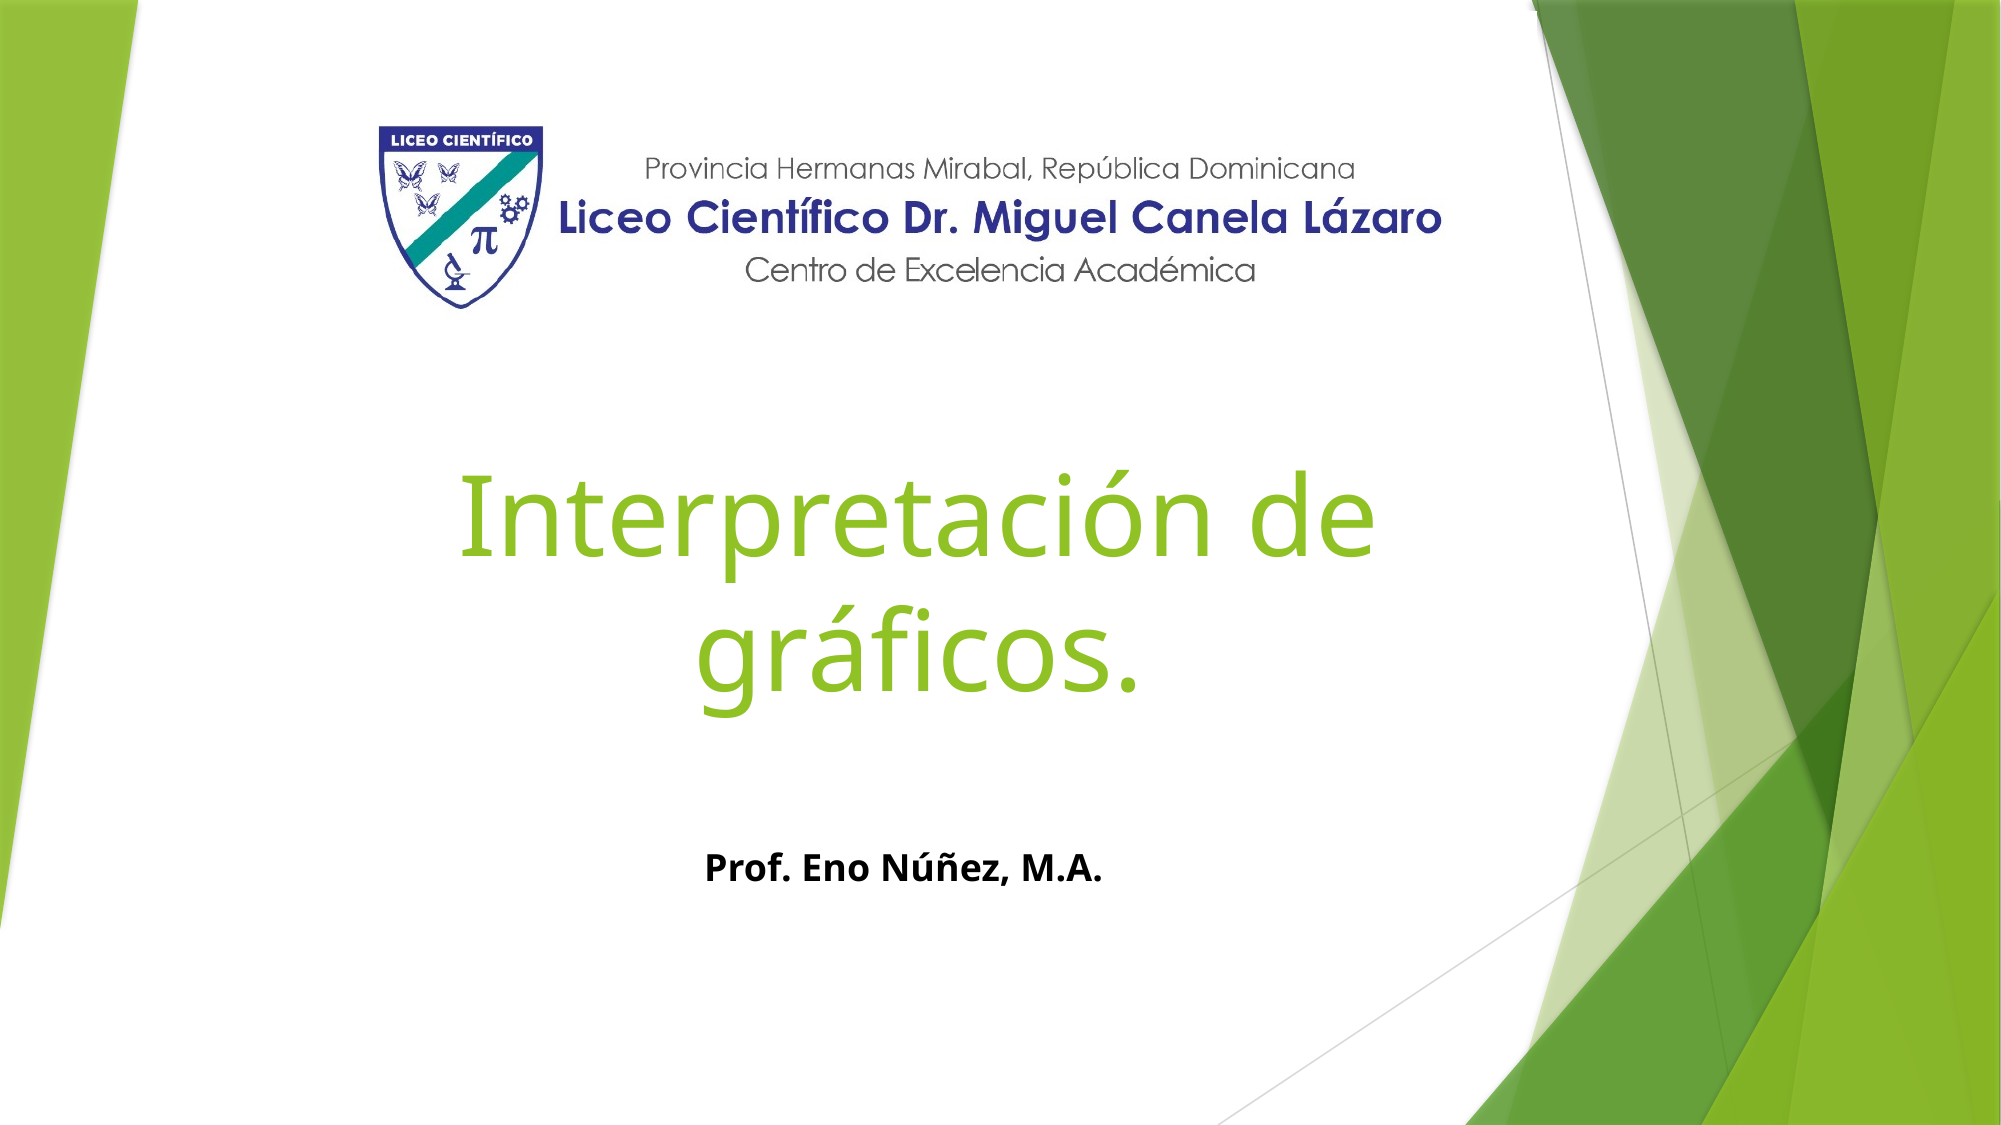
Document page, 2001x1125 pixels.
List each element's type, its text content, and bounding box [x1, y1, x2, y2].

picture [300, 10, 1538, 384]
text_box Prof. Eno Núñez, M.A. [689, 836, 1149, 897]
title Interpretación de gráficos. [281, 451, 1557, 722]
